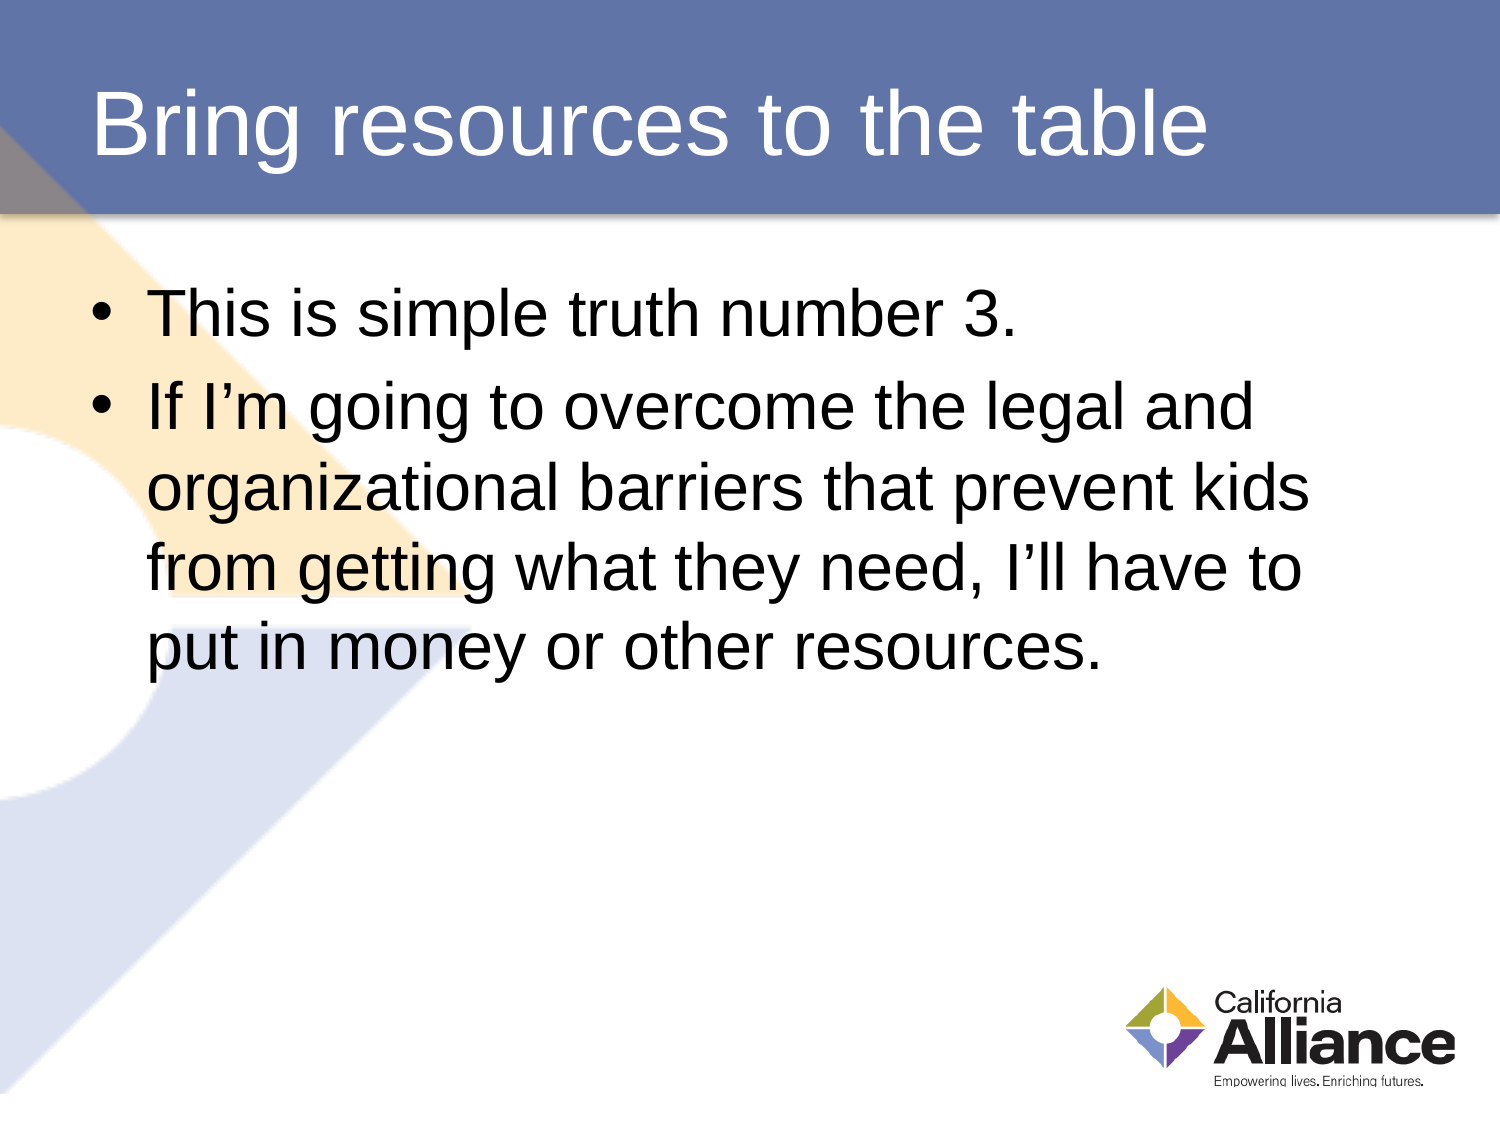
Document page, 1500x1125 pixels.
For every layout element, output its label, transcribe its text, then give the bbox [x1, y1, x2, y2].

list This is simple truth number 3. If I’m going to overcome the legal and organizational barriers that prevent kids from getting what they need, I’ll have to put in money or other resources. [75, 262, 1425, 1005]
title Bring resources to the table [75, 24, 1425, 213]
